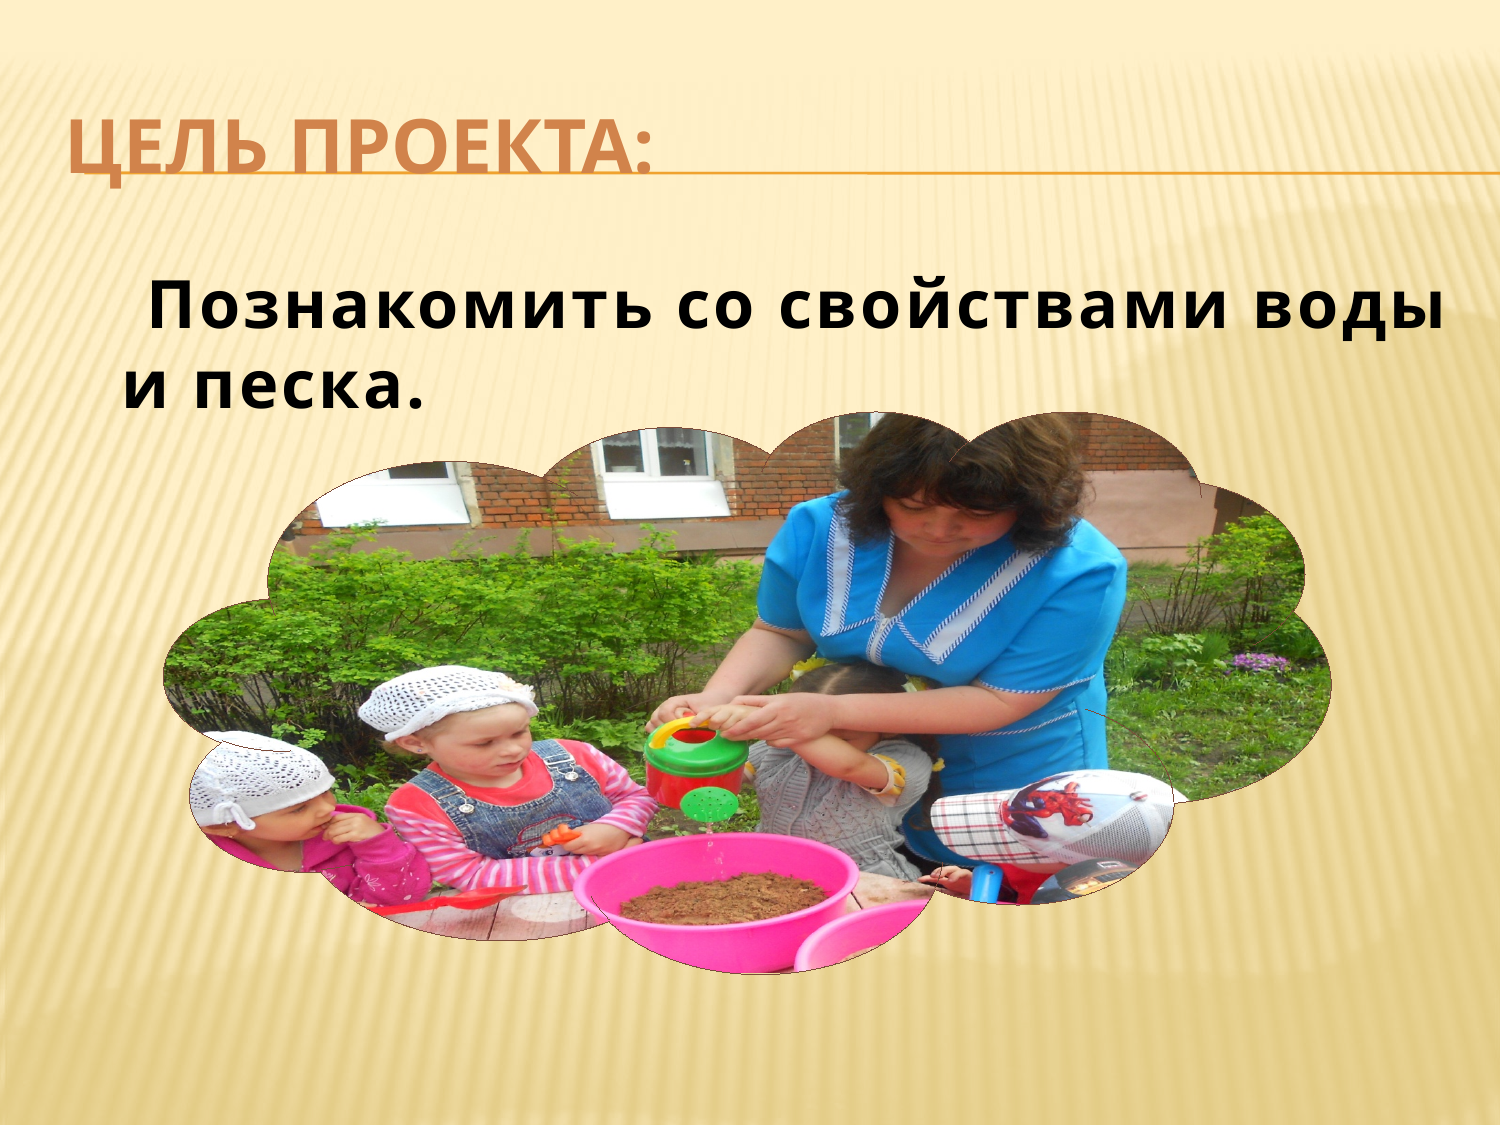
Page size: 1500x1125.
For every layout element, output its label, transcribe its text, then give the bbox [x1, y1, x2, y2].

list Познакомить со свойствами воды и песка. [50, 254, 1475, 998]
title Цель проекта: [50, 75, 1475, 213]
picture [163, 409, 1331, 973]
